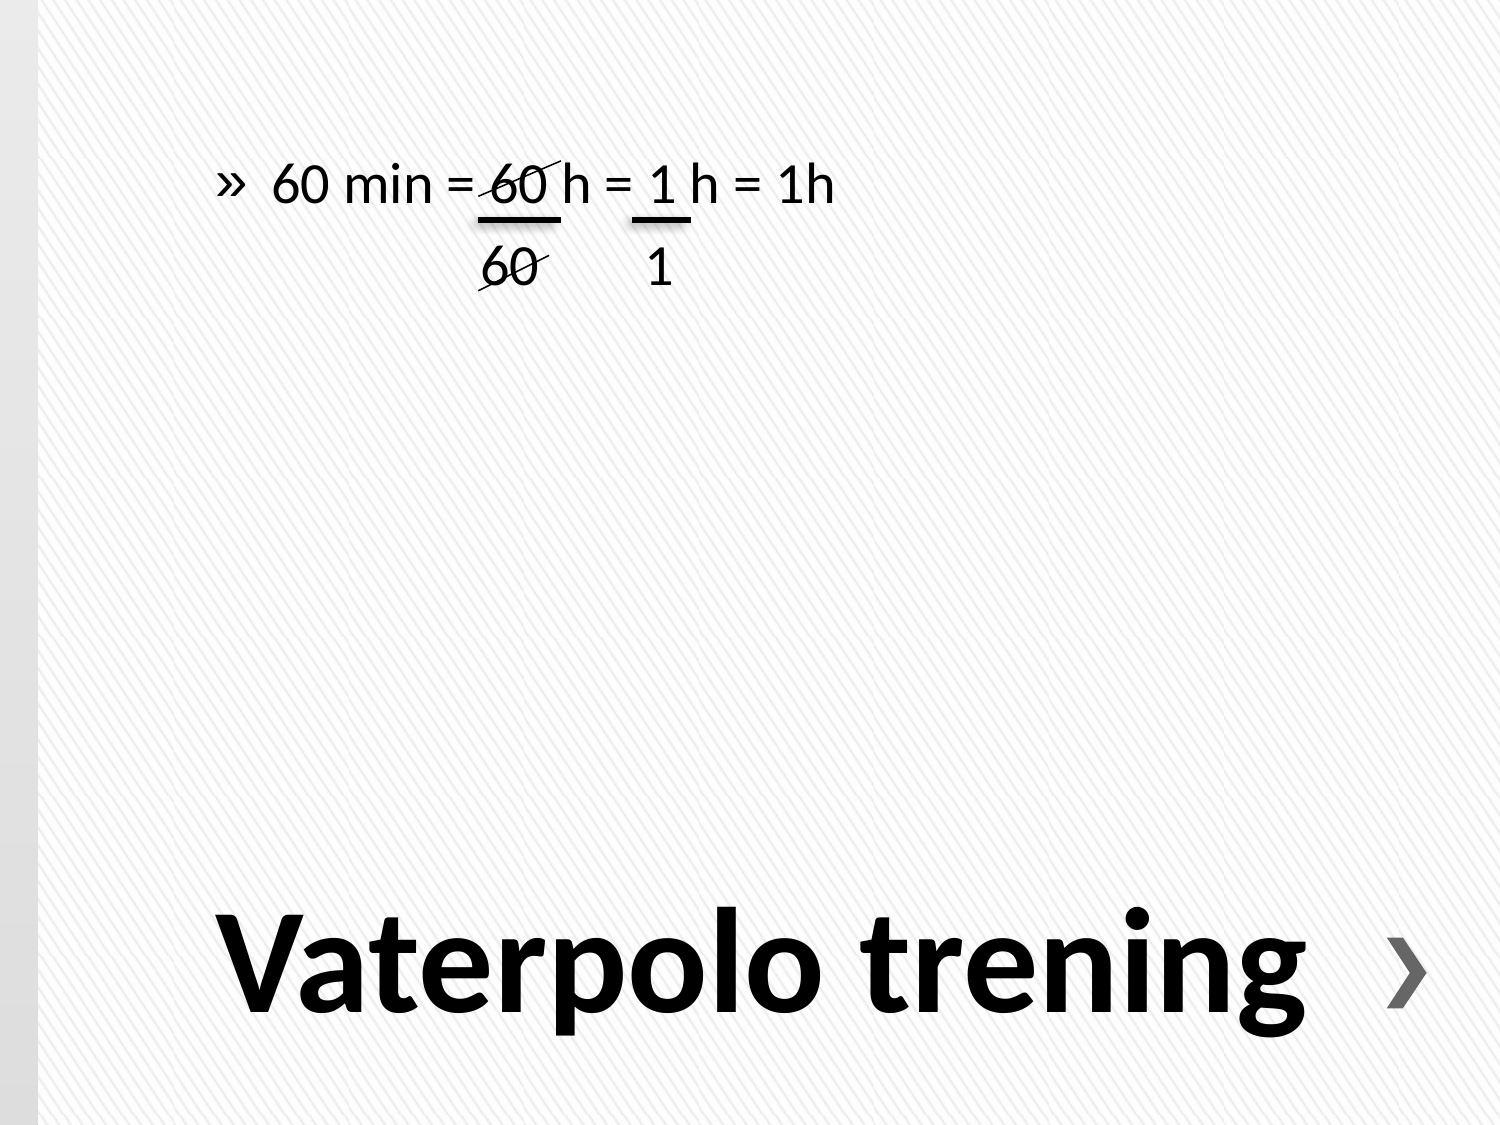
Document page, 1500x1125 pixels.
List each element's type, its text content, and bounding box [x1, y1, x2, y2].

list 60 min = 60 h = 1 h = 1h 60 1 [200, 137, 1425, 863]
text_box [477, 160, 562, 197]
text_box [477, 255, 550, 291]
title Vaterpolo trening [200, 863, 1388, 1050]
